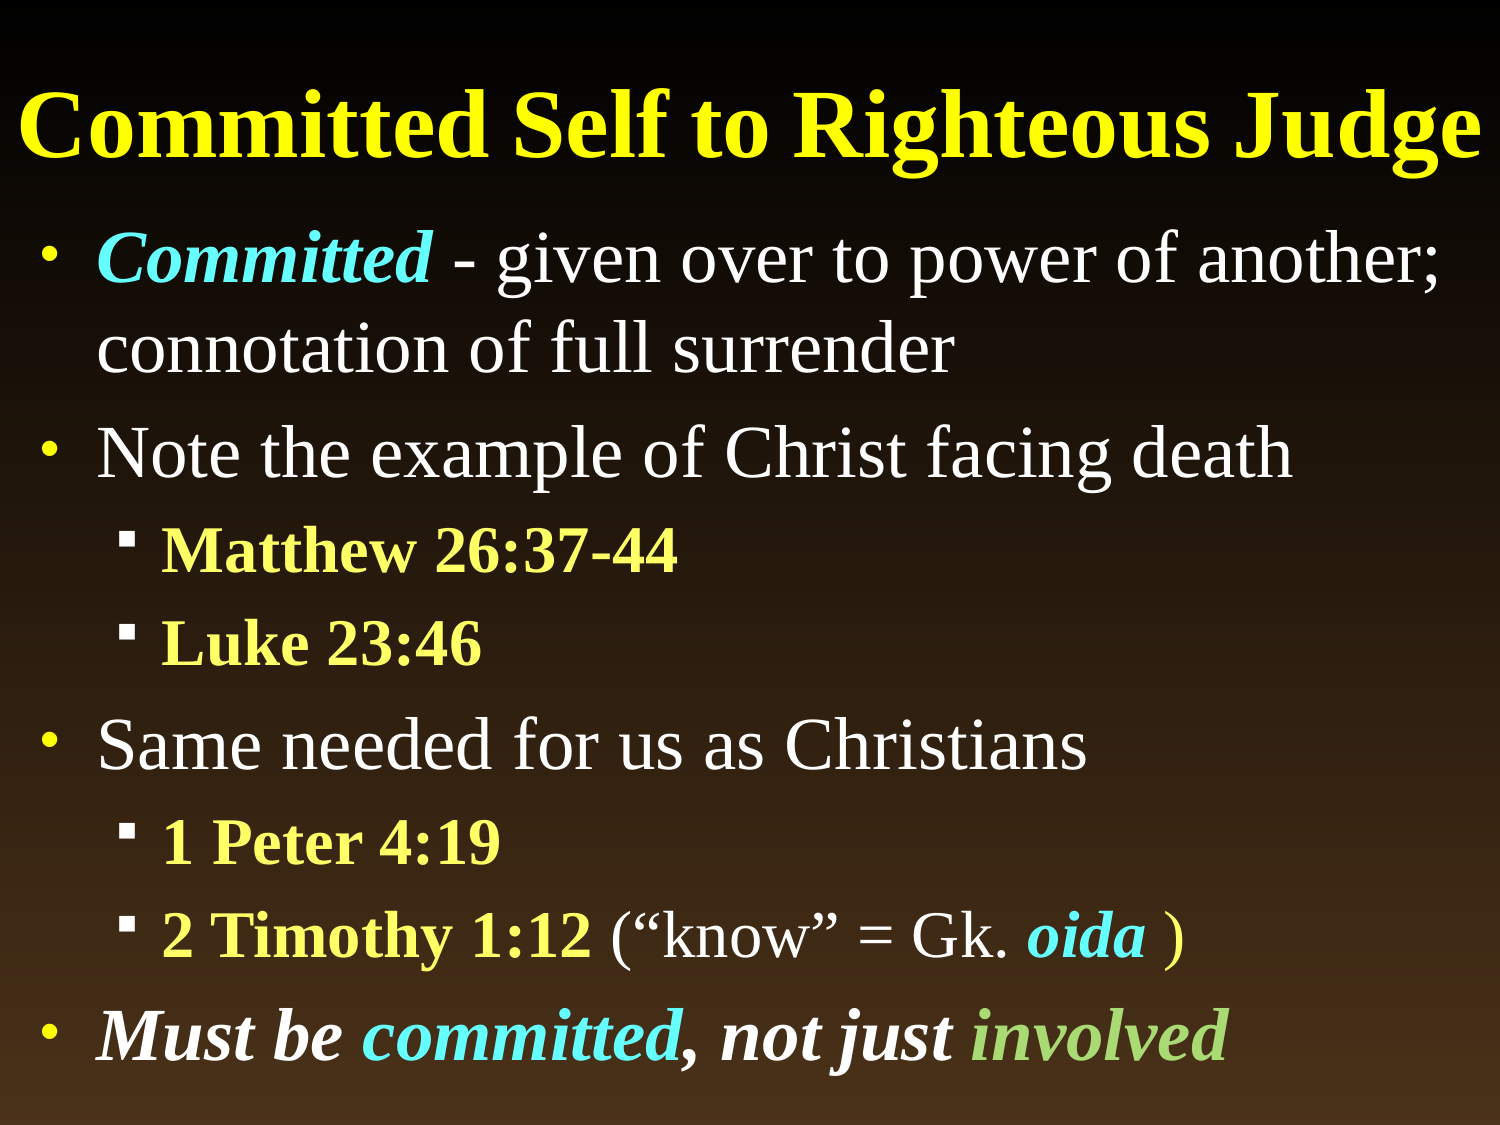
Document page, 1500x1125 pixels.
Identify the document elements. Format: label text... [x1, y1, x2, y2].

list Committed - given over to power of another; connotation of full surrender Note the example of Christ facing death Matthew 26:37-44 Luke 23:46 Same needed for us as Christians 1 Peter 4:19 2 Timothy 1:12 (“know” = Gk. oida ) Must be committed, not just involved [24, 200, 1500, 1125]
title Committed Self to Righteous Judge [0, 24, 1500, 213]
